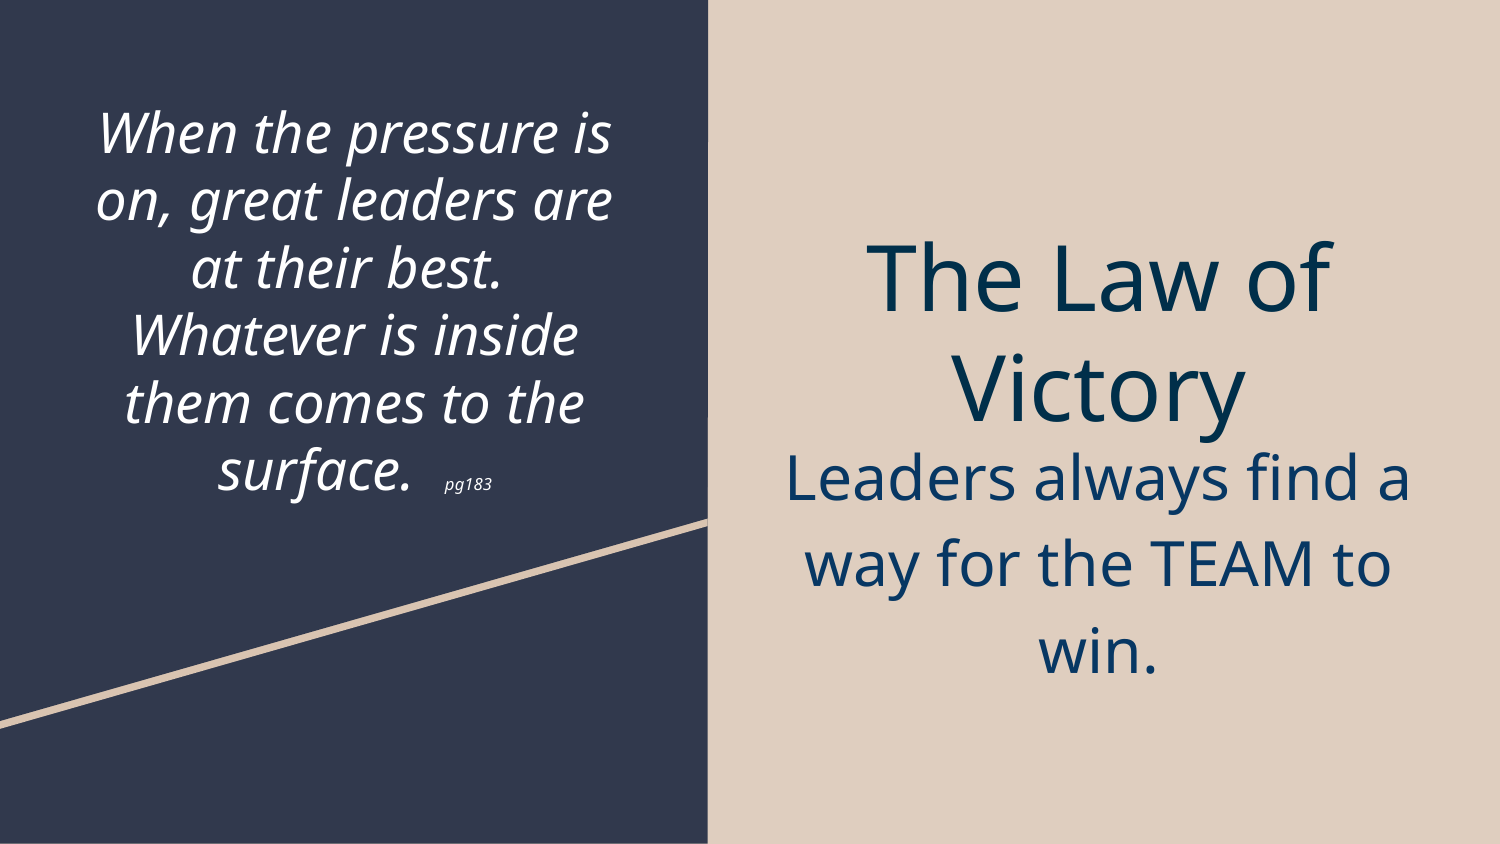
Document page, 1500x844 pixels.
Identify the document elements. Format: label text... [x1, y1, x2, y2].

title When the pressure is on, great leaders are at their best. Whatever is inside them comes to the surface. pg183 [51, 82, 660, 560]
list Leaders always find a way for the TEAM to win. [757, 456, 1441, 702]
text_box The Law of Victory [730, 205, 1469, 456]
